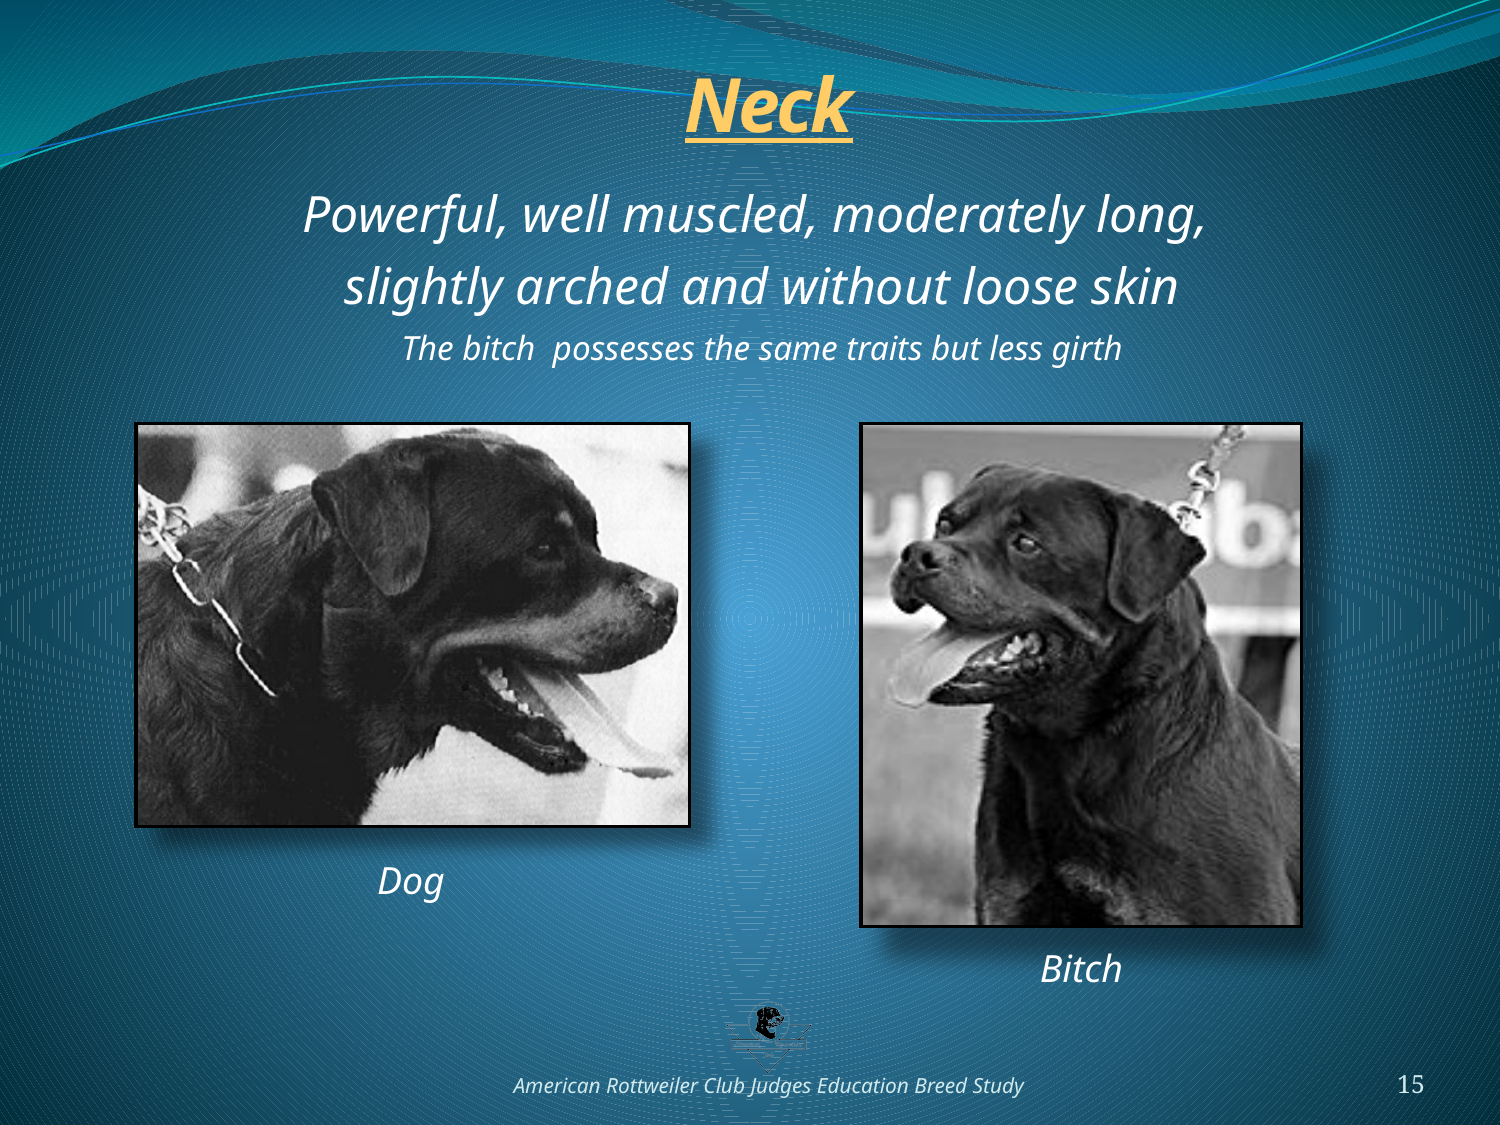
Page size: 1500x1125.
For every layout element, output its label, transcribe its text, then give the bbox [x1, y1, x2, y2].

picture [862, 424, 1301, 926]
picture [724, 999, 813, 1076]
text_box Neck [669, 49, 868, 155]
picture [137, 424, 689, 826]
text_box Powerful, well muscled, moderately long, slightly arched and without loose skin The bitch possesses the same traits but less girth [150, 174, 1375, 375]
text_box Dog [362, 860, 525, 910]
text_box Bitch [1024, 937, 1188, 998]
footer American Rottweiler Club Judges Education Breed Study [474, 1037, 1063, 1098]
slide_number 15 [1299, 1042, 1425, 1103]
